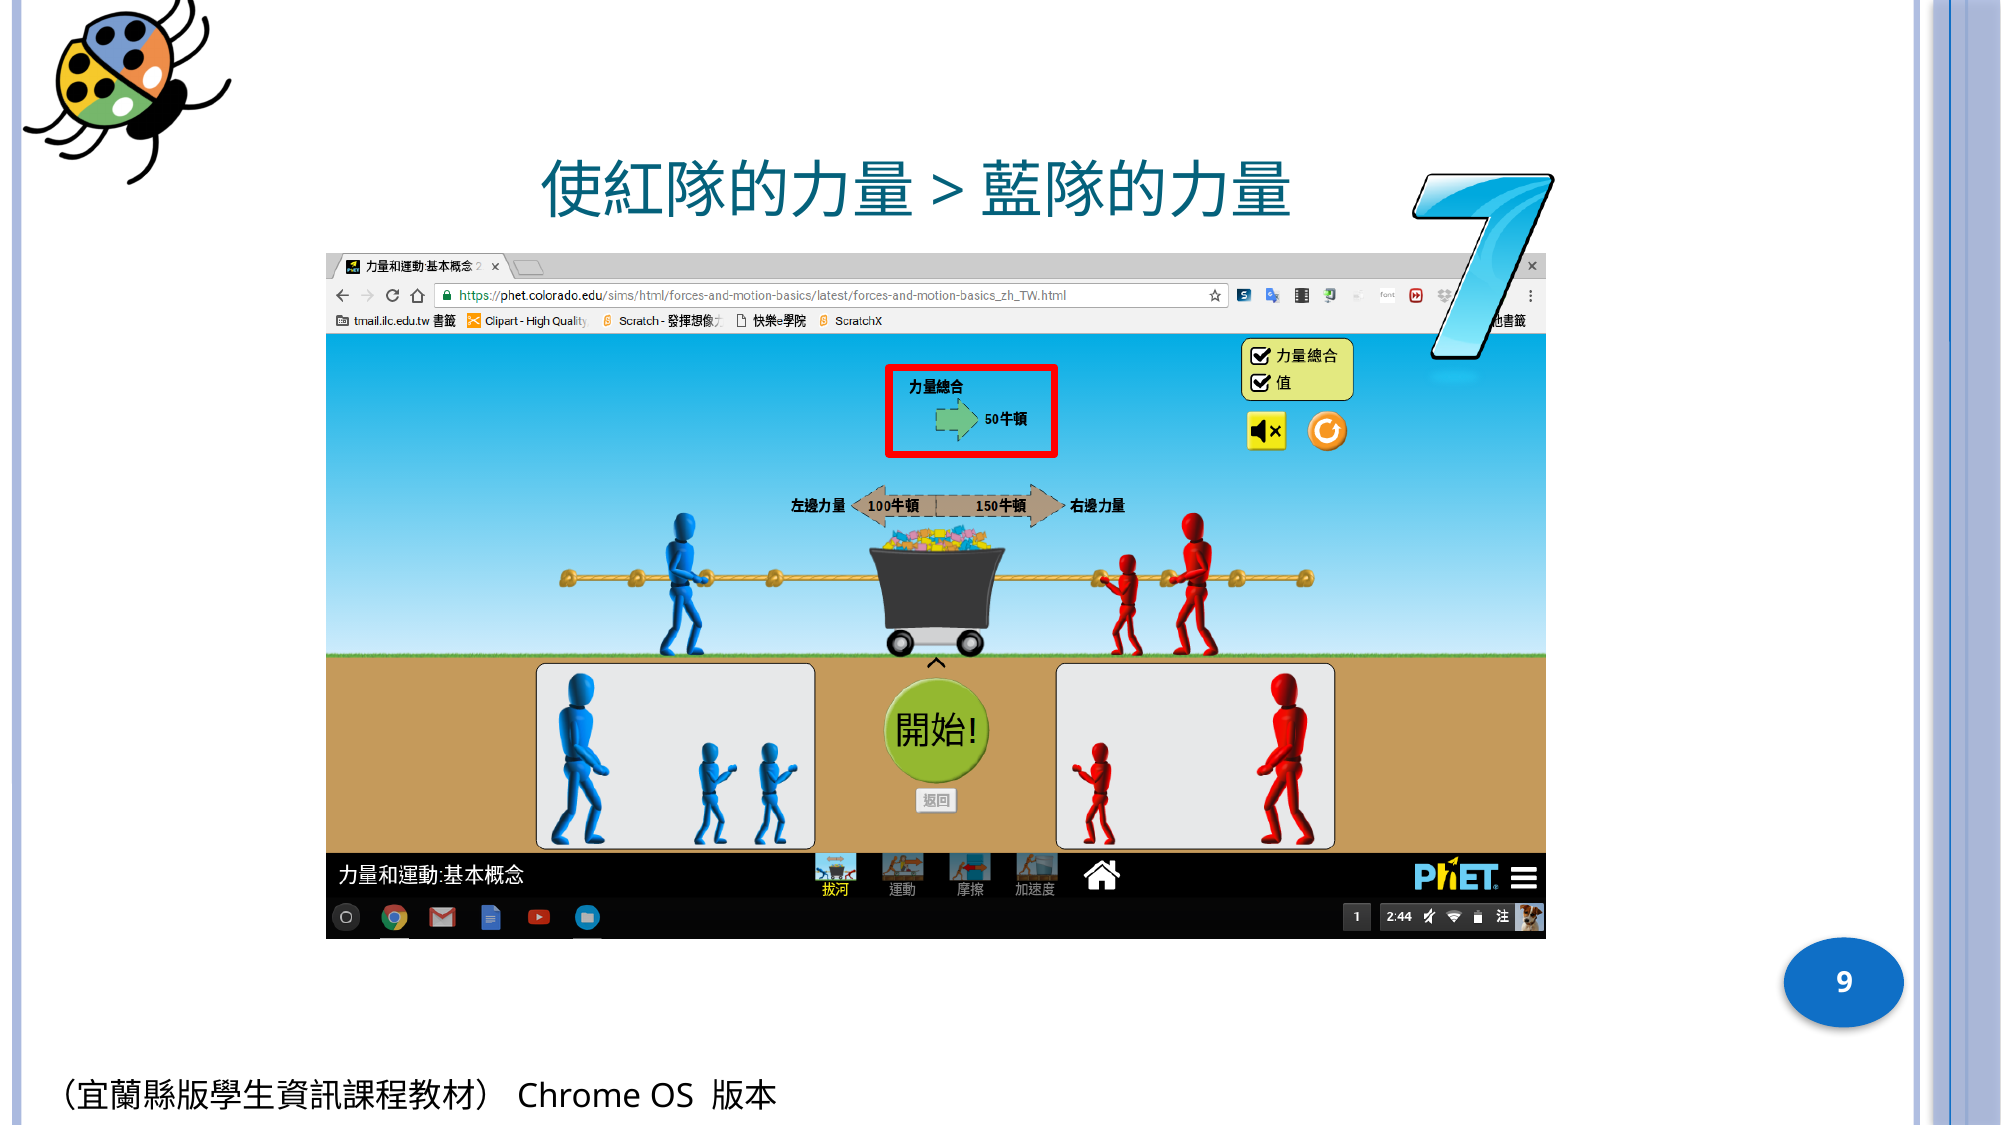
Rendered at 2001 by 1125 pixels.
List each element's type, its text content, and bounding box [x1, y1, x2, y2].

slide_number 9 [1777, 940, 1912, 1027]
picture [2, 0, 240, 205]
picture [326, 156, 1601, 940]
title 使紅隊的力量>藍隊的力量 [99, 45, 1734, 233]
